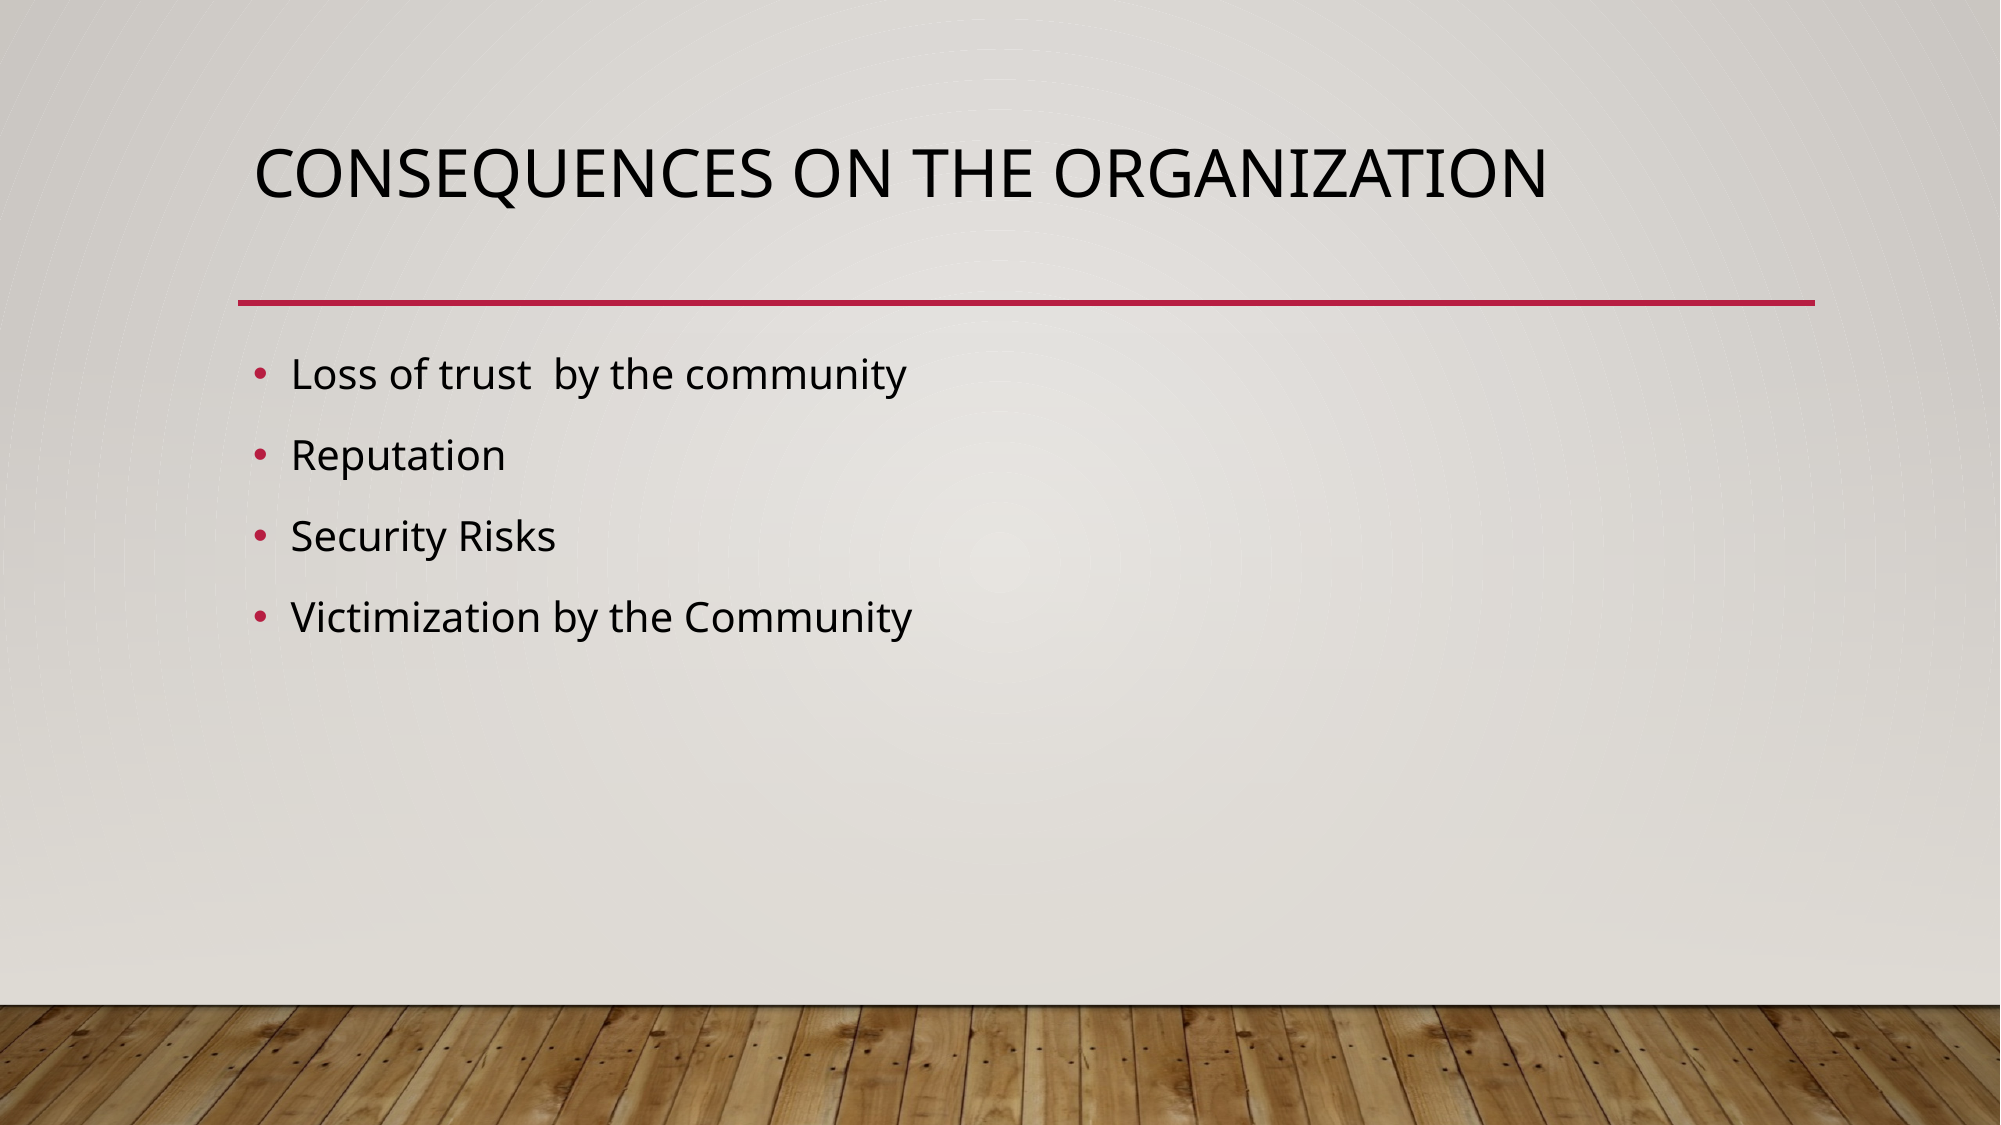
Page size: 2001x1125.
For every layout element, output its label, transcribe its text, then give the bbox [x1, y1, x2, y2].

list Loss of trust by the community Reputation Security Risks Victimization by the Community [238, 330, 1814, 897]
title Consequences on the organization [238, 131, 1814, 305]
picture [0, 1005, 2000, 1125]
